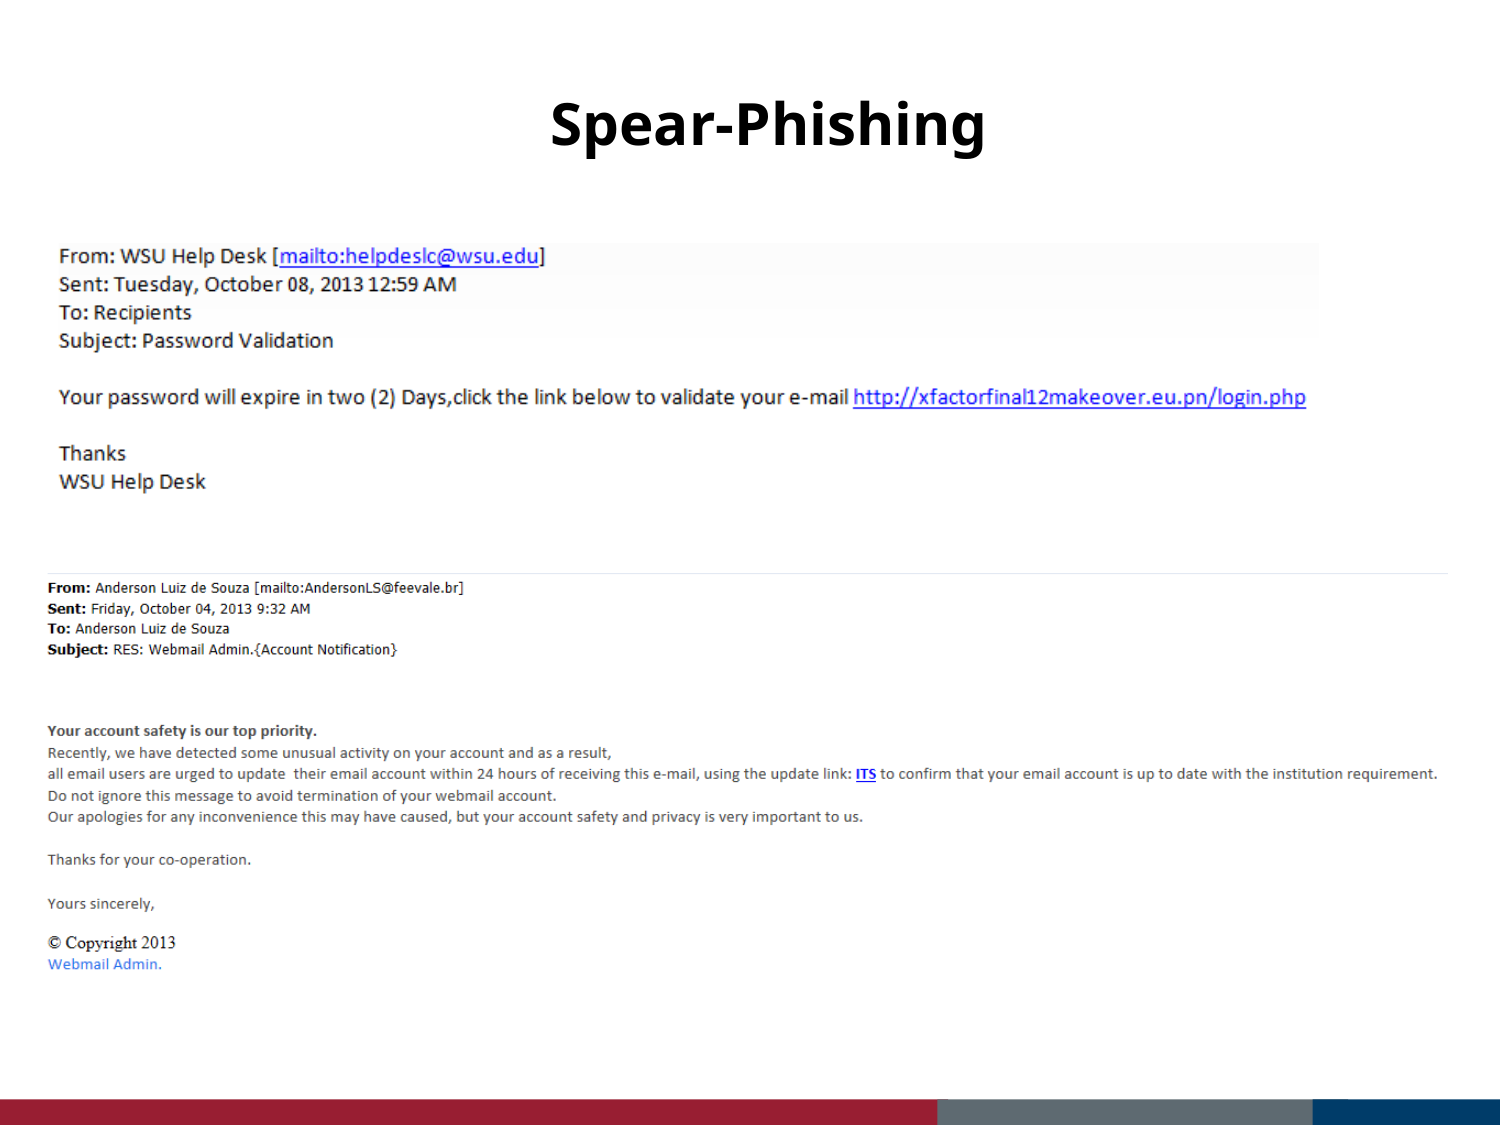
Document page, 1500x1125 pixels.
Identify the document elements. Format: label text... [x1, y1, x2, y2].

title Spear-Phishing [131, 87, 1407, 167]
picture [53, 242, 1320, 500]
picture [40, 572, 1448, 977]
